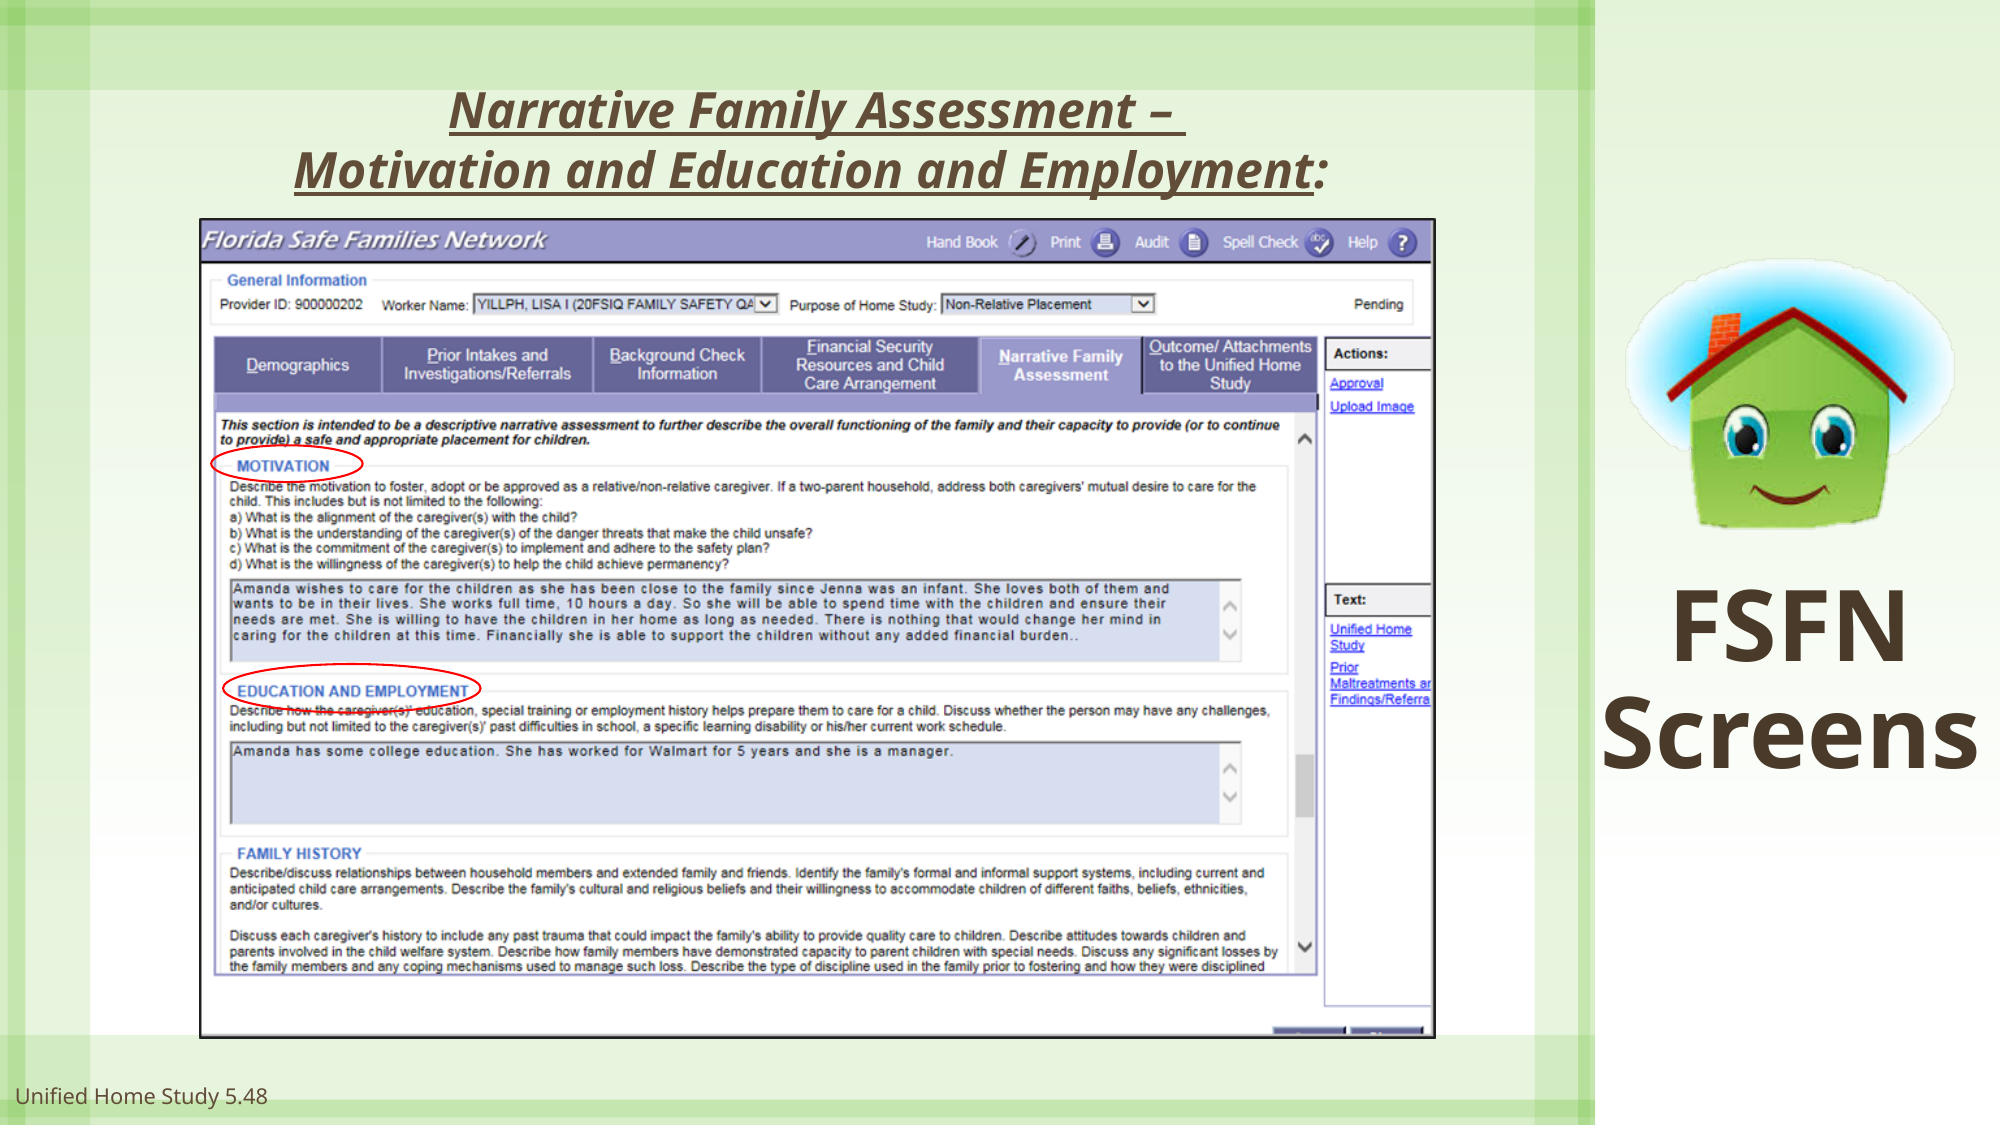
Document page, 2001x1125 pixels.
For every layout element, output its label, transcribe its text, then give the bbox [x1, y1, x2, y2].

text_box Unified Home Study 5.48 [0, 1074, 449, 1125]
title FSFN Screens [1581, 544, 2000, 798]
picture [199, 218, 1436, 1039]
text_box Narrative Family Assessment – Motivation and Education and Employment: [279, 70, 1357, 206]
picture [1615, 232, 1966, 583]
